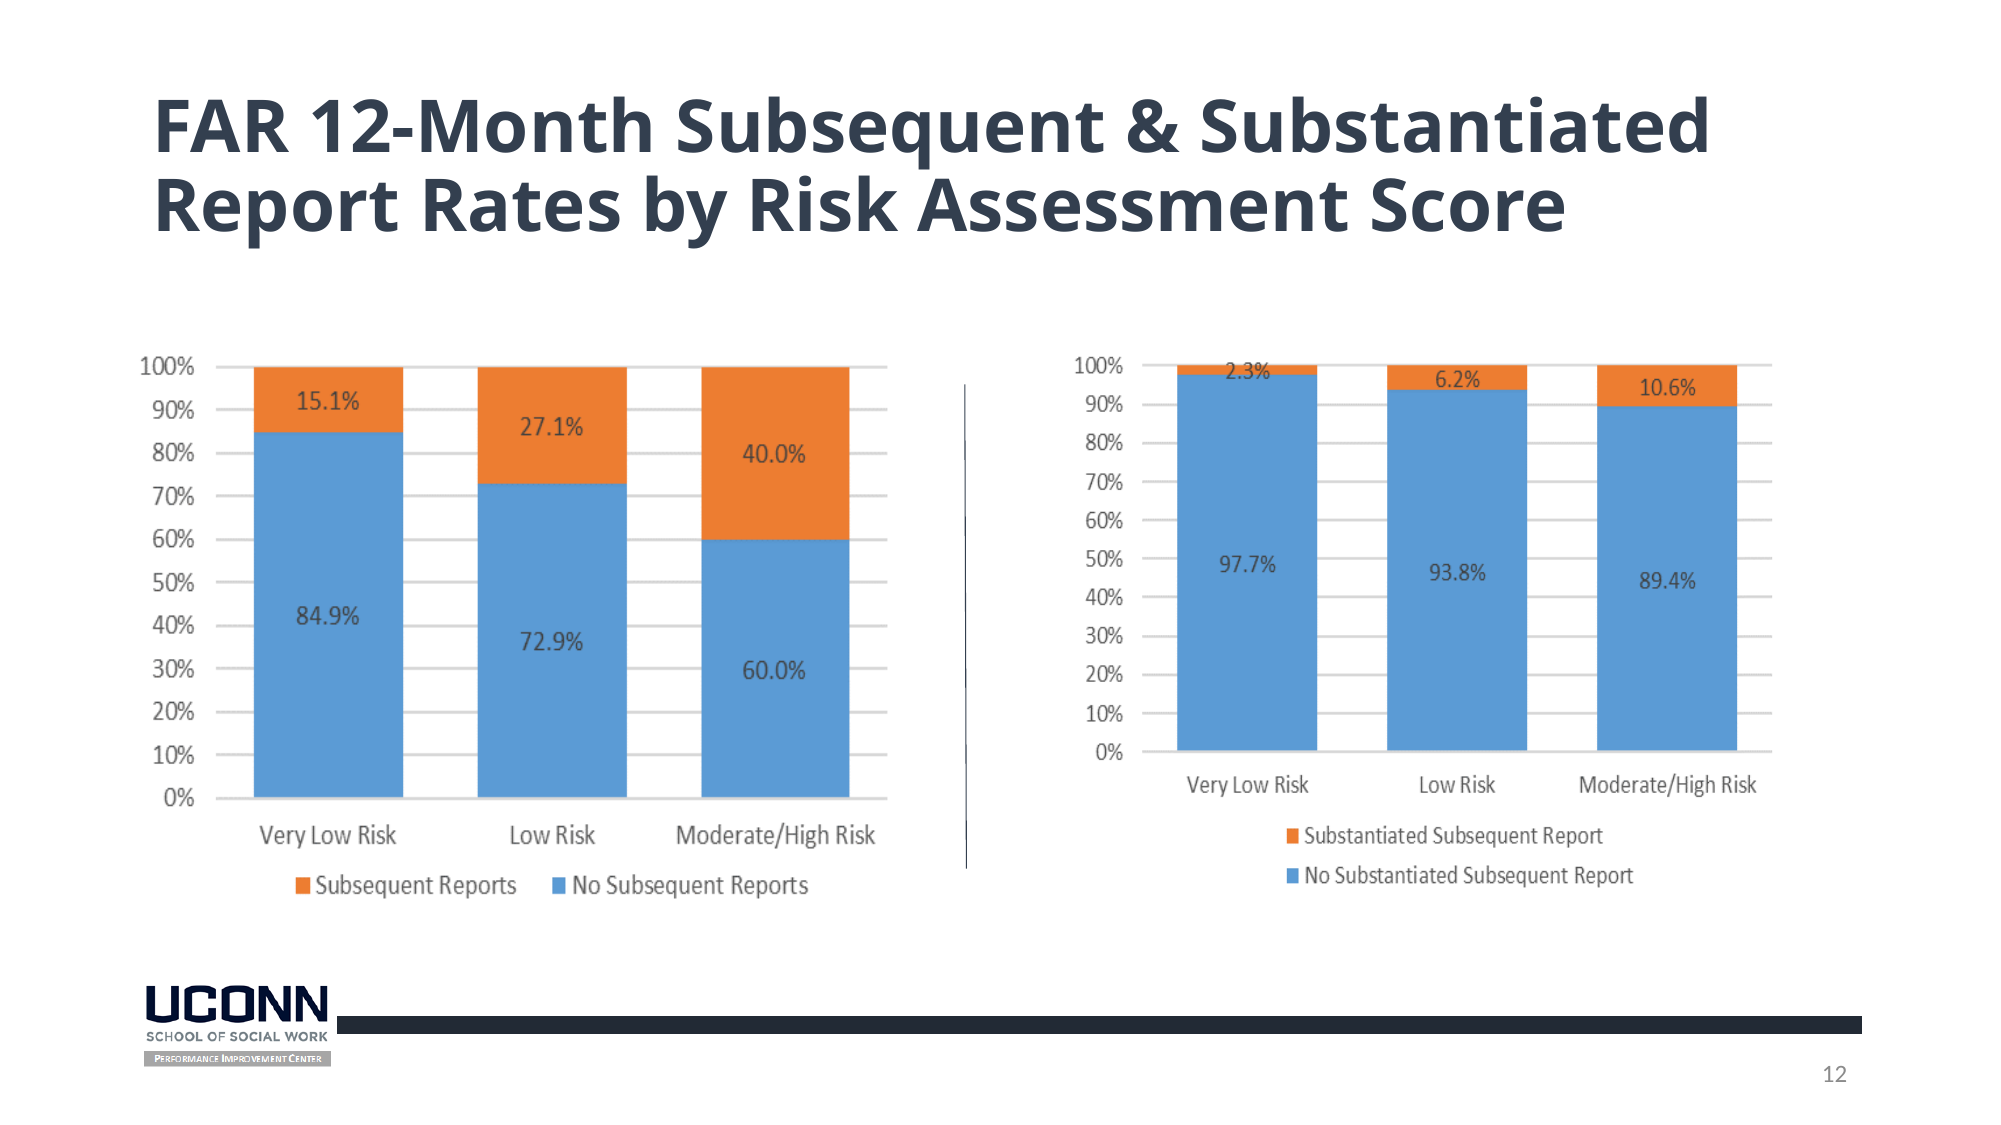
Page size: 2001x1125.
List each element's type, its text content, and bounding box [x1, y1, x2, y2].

picture [137, 980, 337, 1072]
title FAR 12-Month Subsequent & Substantiated Report Rates by Risk Assessment Score [137, 59, 1863, 278]
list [135, 316, 898, 929]
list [1070, 316, 1792, 915]
slide_number 12 [1412, 1042, 1863, 1103]
